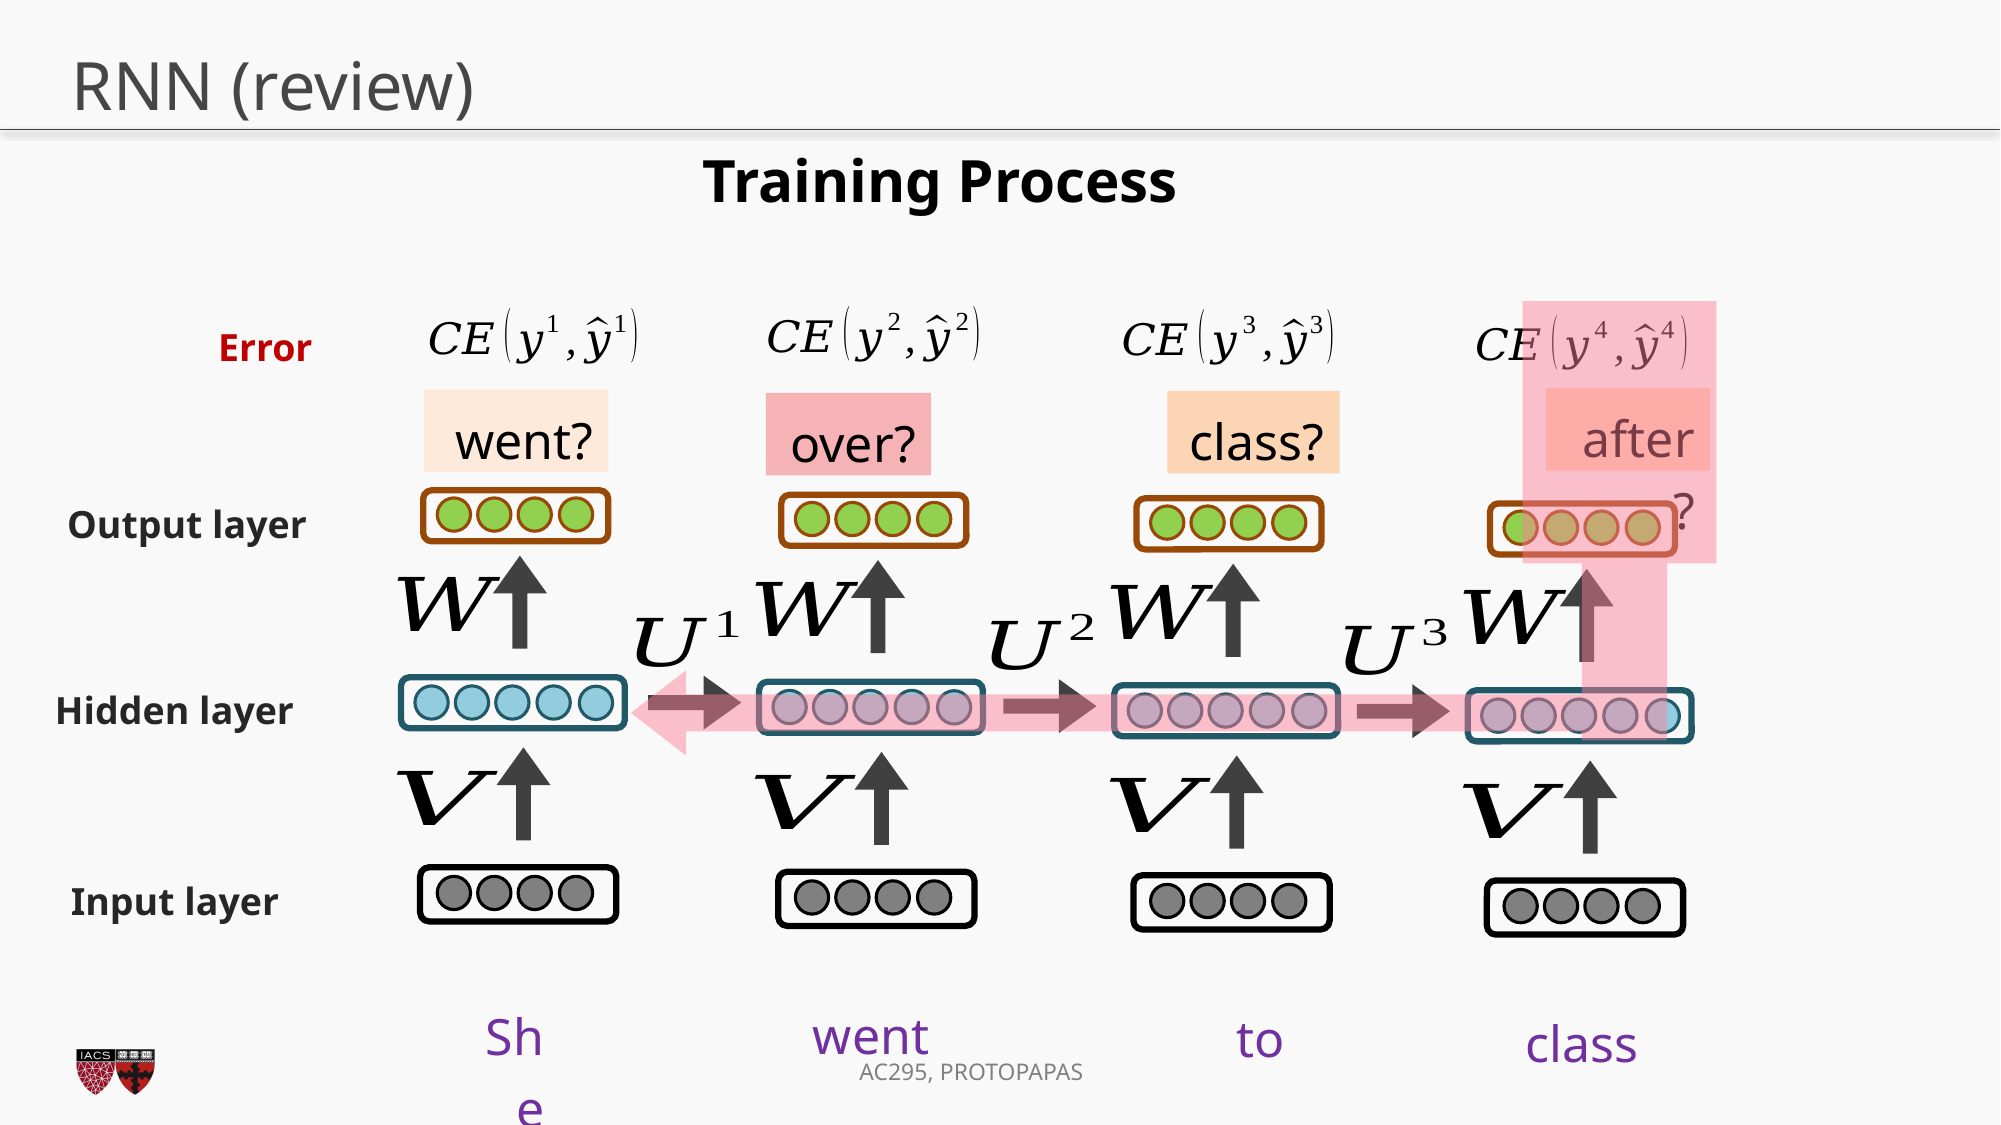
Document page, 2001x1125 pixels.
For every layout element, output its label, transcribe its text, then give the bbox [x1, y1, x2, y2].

text_box [494, 745, 553, 843]
text_box [417, 865, 619, 924]
text_box [421, 488, 611, 544]
text_box Error [185, 307, 328, 385]
picture [75, 1049, 155, 1095]
title RNN (review) [56, 36, 1524, 227]
text_box [475, 874, 514, 912]
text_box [630, 300, 1717, 756]
text_box [577, 684, 615, 722]
text_box [412, 683, 451, 722]
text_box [981, 763, 1329, 1072]
text_box [398, 675, 621, 731]
text_box [453, 683, 491, 722]
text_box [1334, 763, 1692, 1077]
text_box [491, 553, 549, 651]
text_box [557, 874, 595, 912]
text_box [626, 758, 976, 1068]
text_box Hidden layer [24, 670, 310, 748]
text_box She [444, 985, 560, 1069]
text_box [435, 874, 473, 912]
text_box [493, 683, 532, 722]
text_box went? [424, 389, 609, 473]
text_box Output layer [39, 484, 322, 562]
text_box Training Process [687, 123, 1225, 229]
text_box [516, 874, 554, 912]
text_box Input layer [43, 861, 295, 939]
text_box [534, 683, 573, 722]
